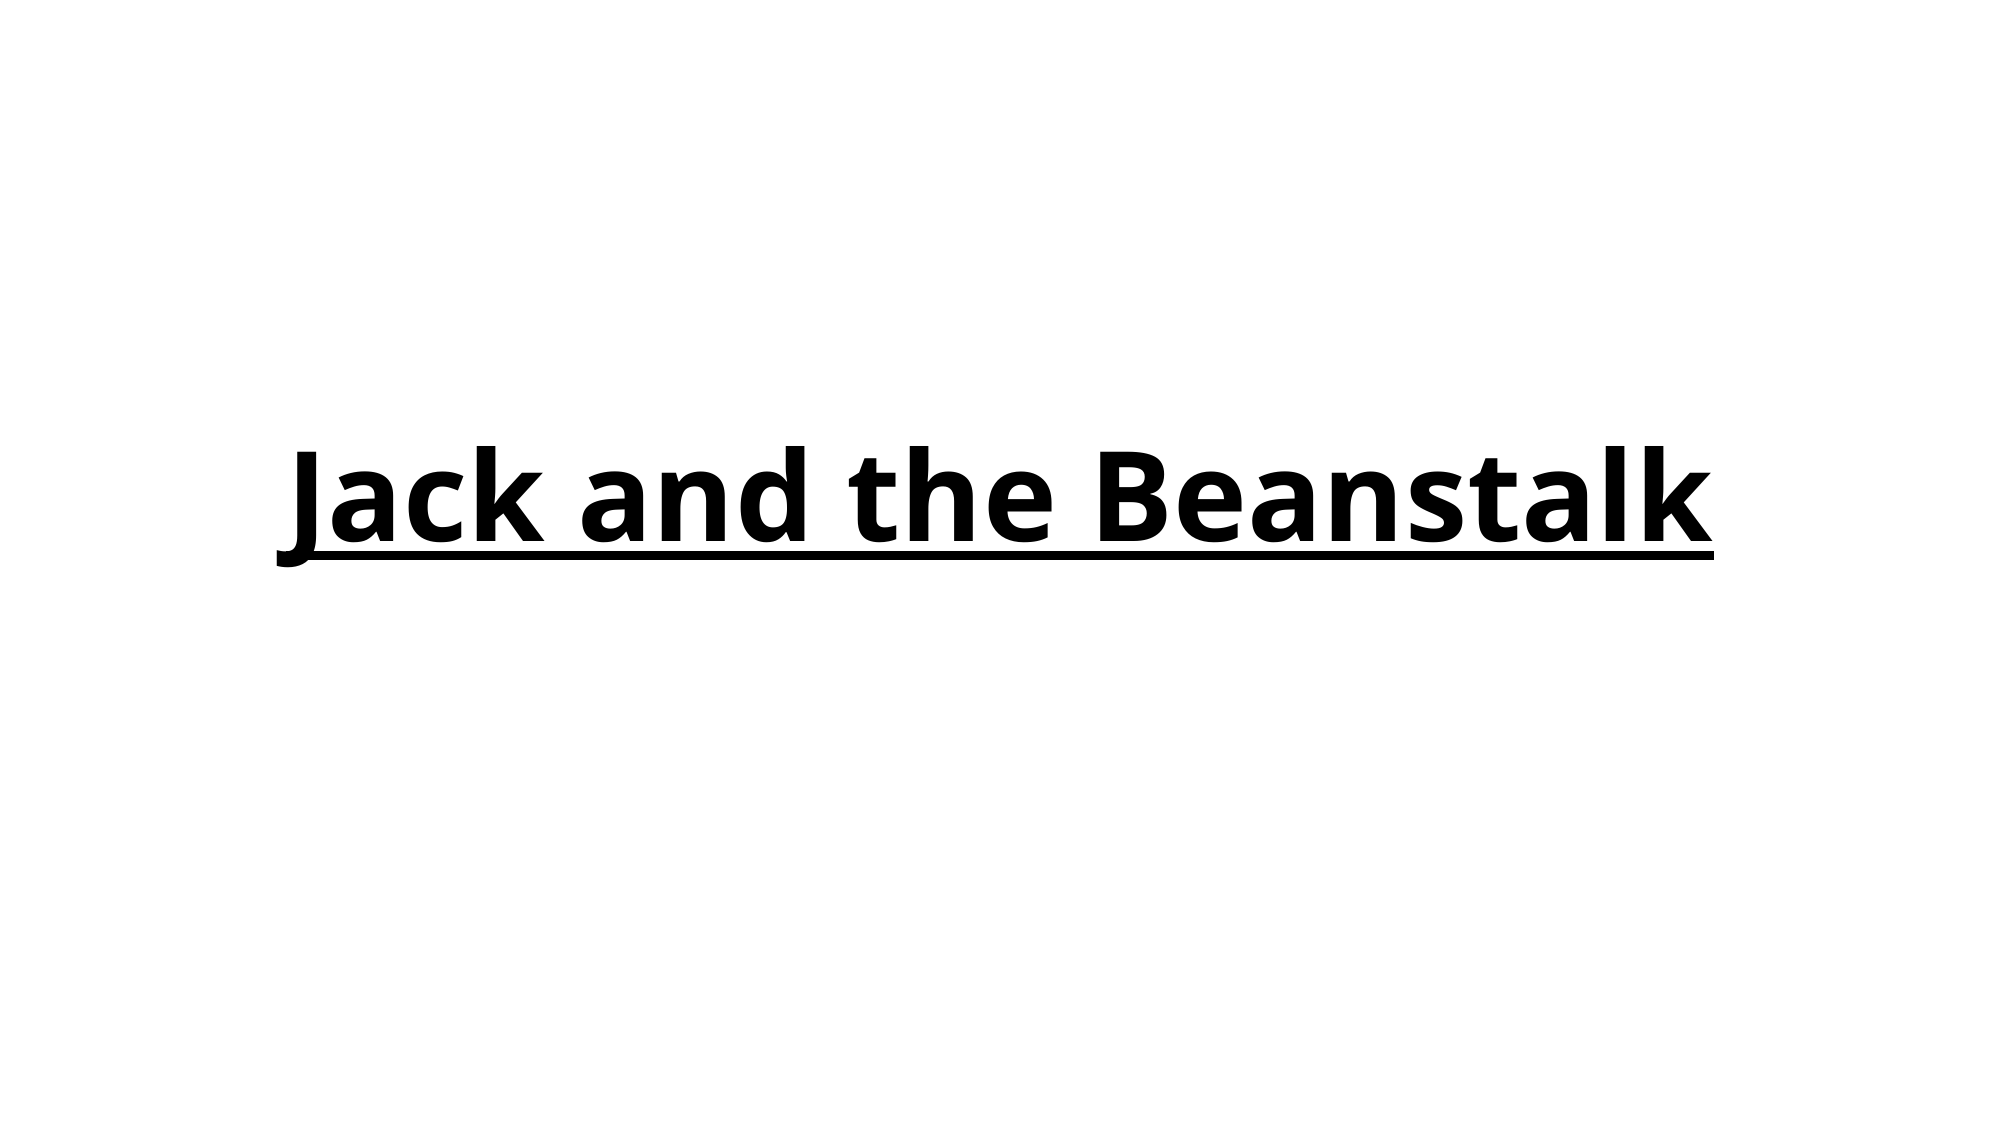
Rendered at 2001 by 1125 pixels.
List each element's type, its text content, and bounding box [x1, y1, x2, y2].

title Jack and the Beanstalk [249, 184, 1750, 576]
